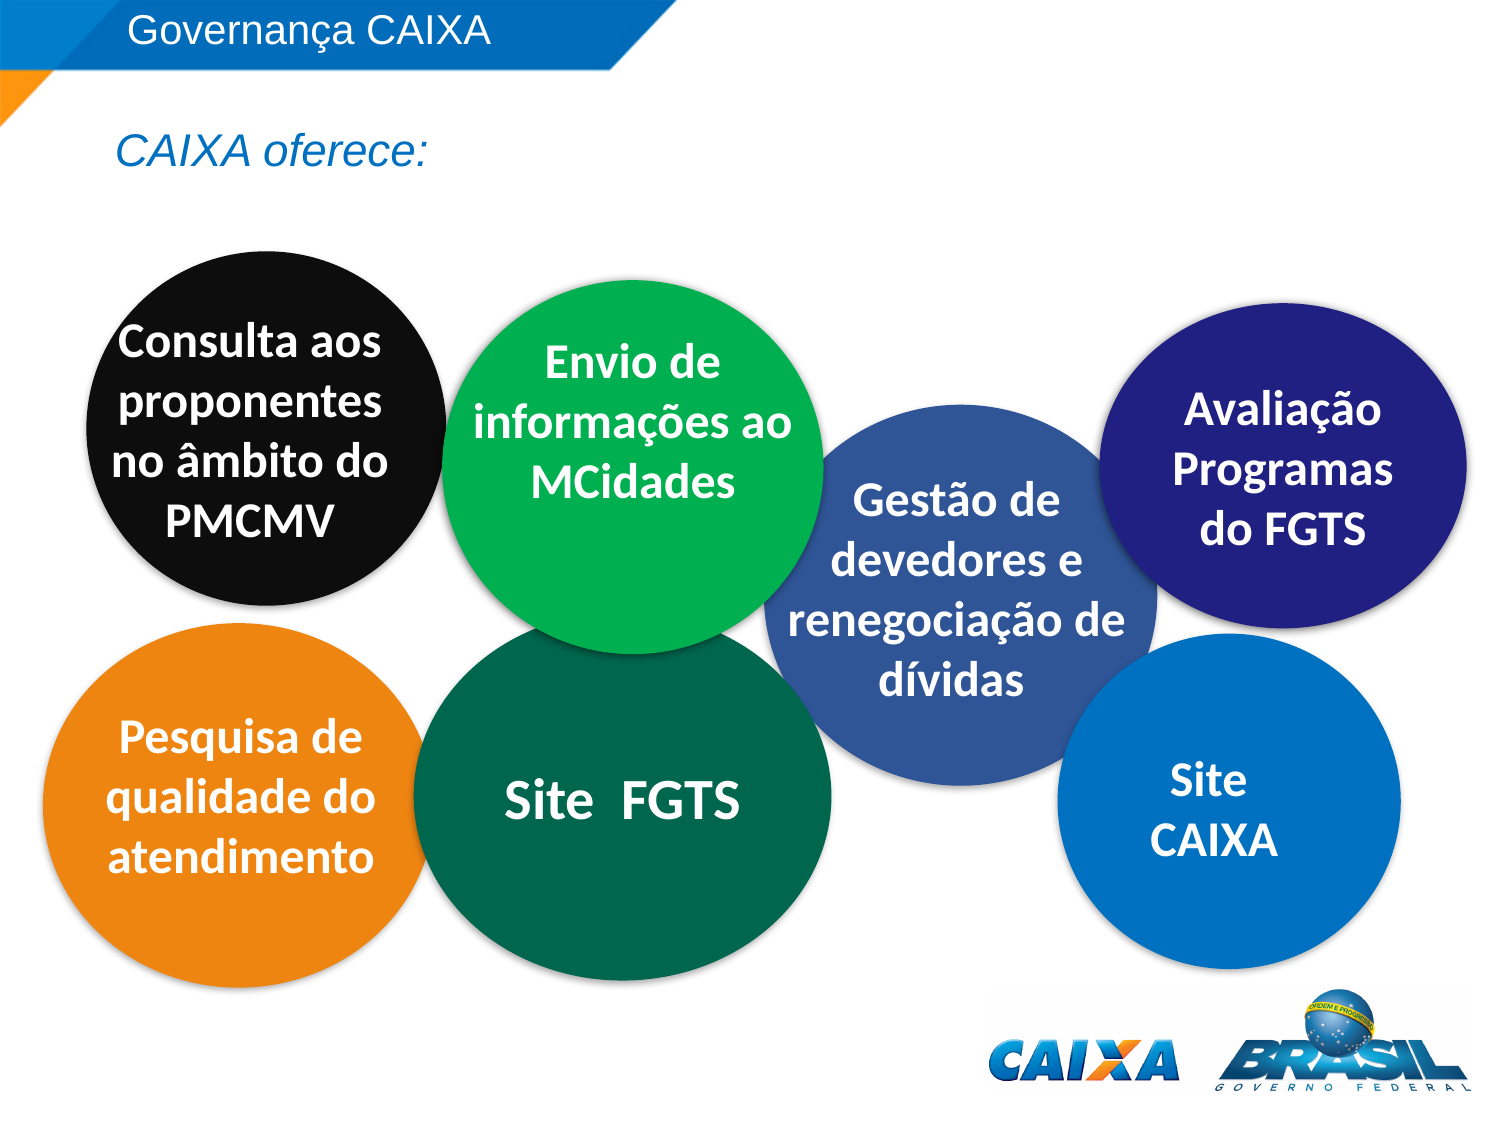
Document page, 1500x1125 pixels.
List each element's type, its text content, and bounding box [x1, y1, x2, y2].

text_box [465, 556, 801, 655]
text_box [65, 891, 412, 988]
text_box CAIXA oferece: [100, 113, 1388, 184]
text_box Pesquisa de qualidade do atendimento [31, 696, 443, 891]
text_box [831, 404, 1091, 458]
text_box [140, 555, 393, 606]
text_box Avaliação Programas do FGTS [1099, 303, 1467, 629]
text_box Governança CAIXA [112, 0, 1388, 113]
text_box [1069, 633, 1401, 970]
text_box Envio de informações ao MCidades [450, 320, 816, 556]
text_box Site FGTS [413, 633, 832, 981]
text_box [816, 415, 824, 520]
text_box Site CAIXA [1058, 739, 1370, 875]
text_box Gestão de devedores e renegociação de dívidas [745, 458, 1169, 714]
text_box [515, 280, 751, 320]
text_box [415, 328, 445, 529]
text_box Consulta aos proponentes no âmbito do PMCMV [85, 299, 415, 555]
text_box [442, 414, 450, 521]
text_box [82, 623, 396, 696]
text_box [143, 251, 390, 299]
picture [0, 0, 1500, 1125]
text_box [812, 714, 1079, 786]
